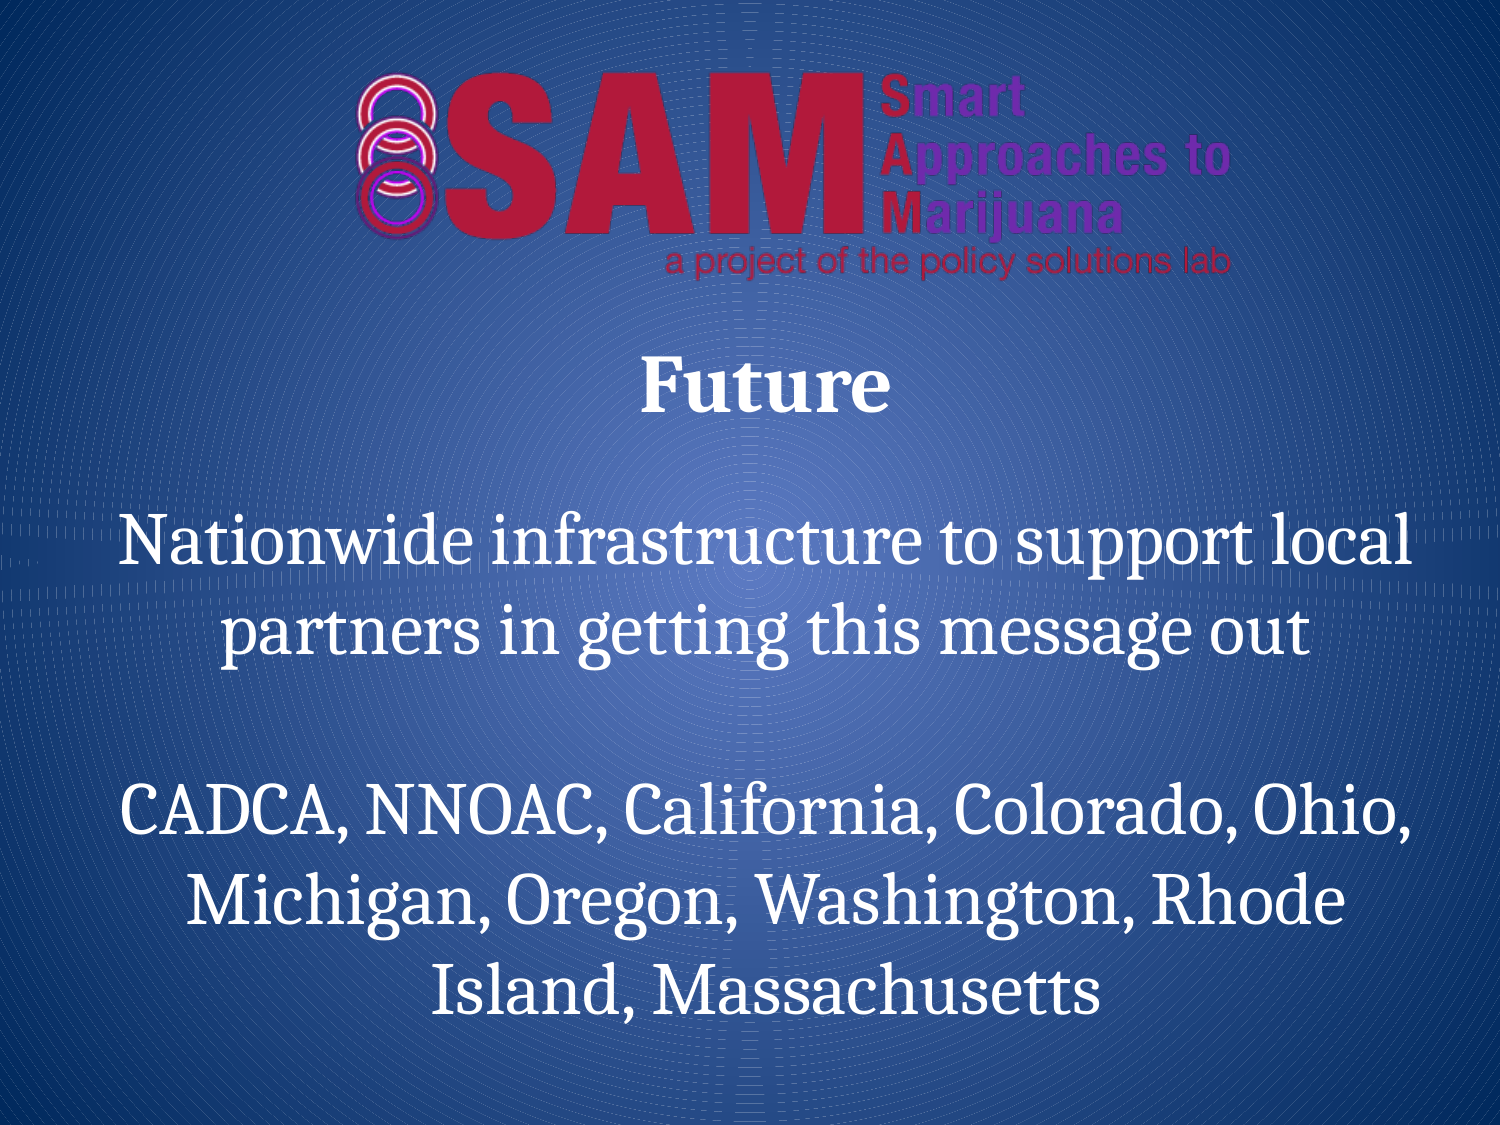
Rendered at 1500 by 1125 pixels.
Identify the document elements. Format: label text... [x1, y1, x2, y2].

text_box Future Nationwide infrastructure to support local partners in getting this message out CADCA, NNOAC, California, Colorado, Ohio, Michigan, Oregon, Washington, Rhode Island, Massachusetts [69, 322, 1464, 1125]
picture [348, 64, 1238, 289]
